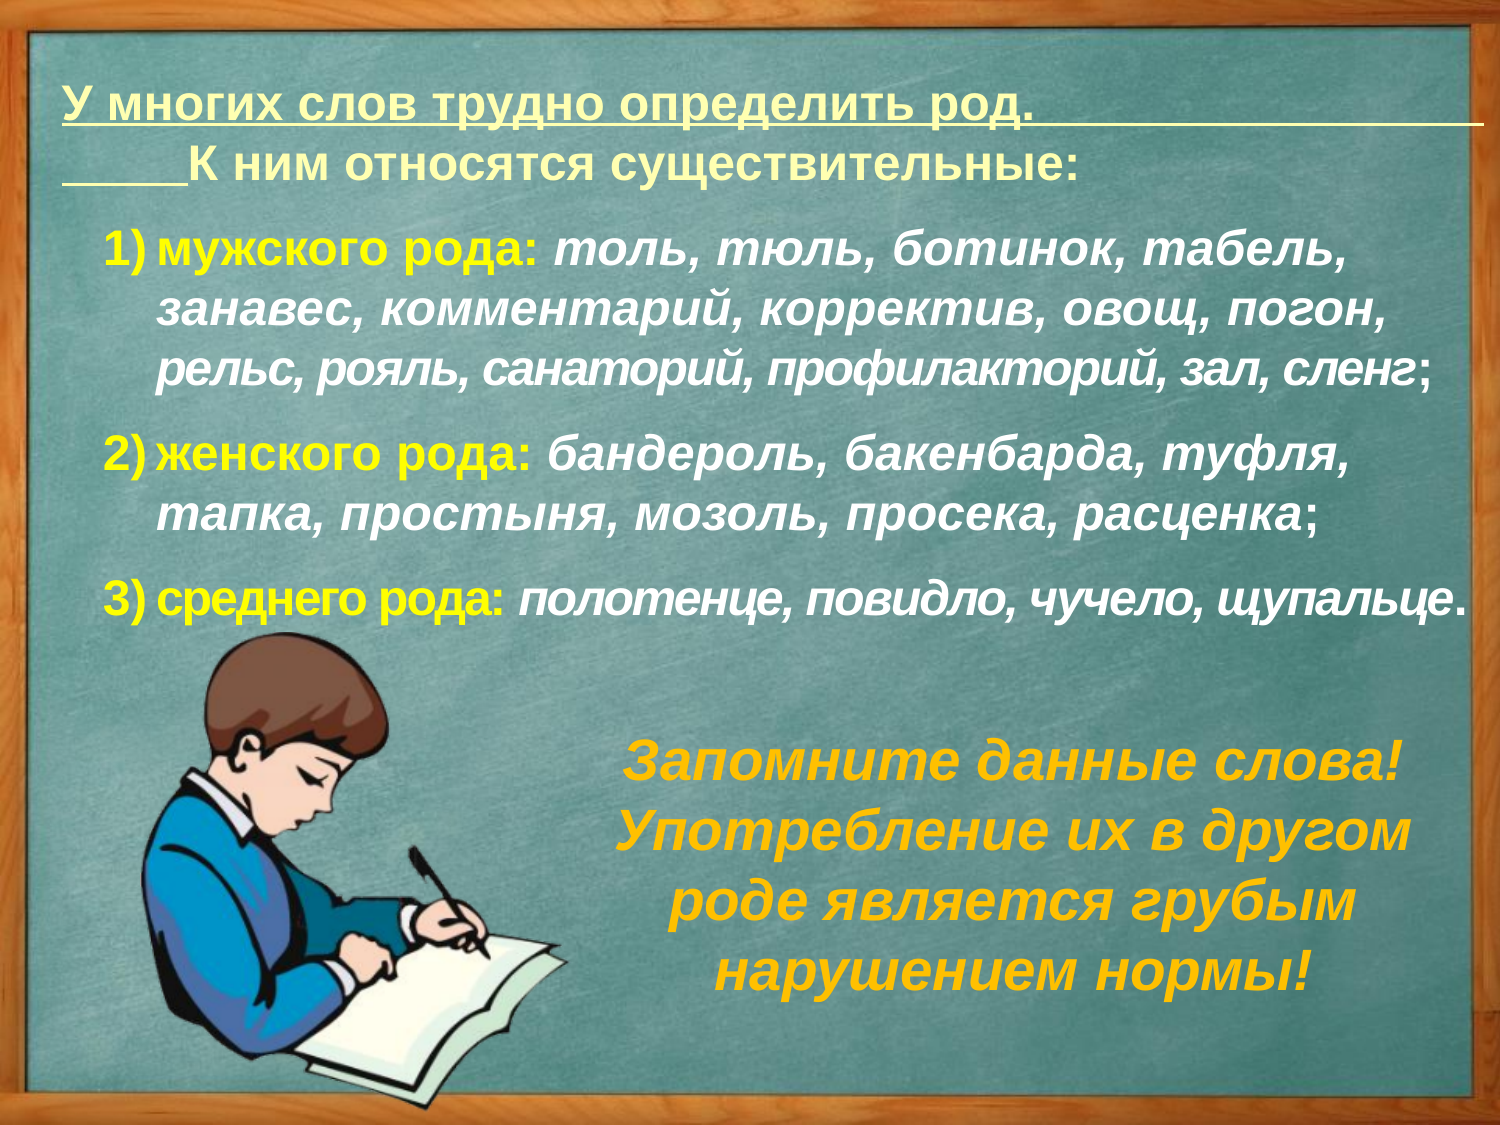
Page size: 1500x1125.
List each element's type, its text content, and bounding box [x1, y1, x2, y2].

picture [0, 0, 1500, 1125]
text_box У многих слов трудно определить род. К ним относятся существительные: мужского рода: толь, тюль, ботинок, табель, занавес, комментарий, корректив, овощ, погон, рельс, рояль, санаторий, профилакторий, зал, сленг; женского рода: бандероль, бакенбарда, туфля, тапка, простыня, мозоль, просека, расценка; среднего рода: полотенце, повидло, чучело, щупальце. [46, 62, 1500, 633]
text_box Запомните данные слова! Употребление их в другом роде является грубым нарушением нормы! [576, 714, 1454, 1010]
